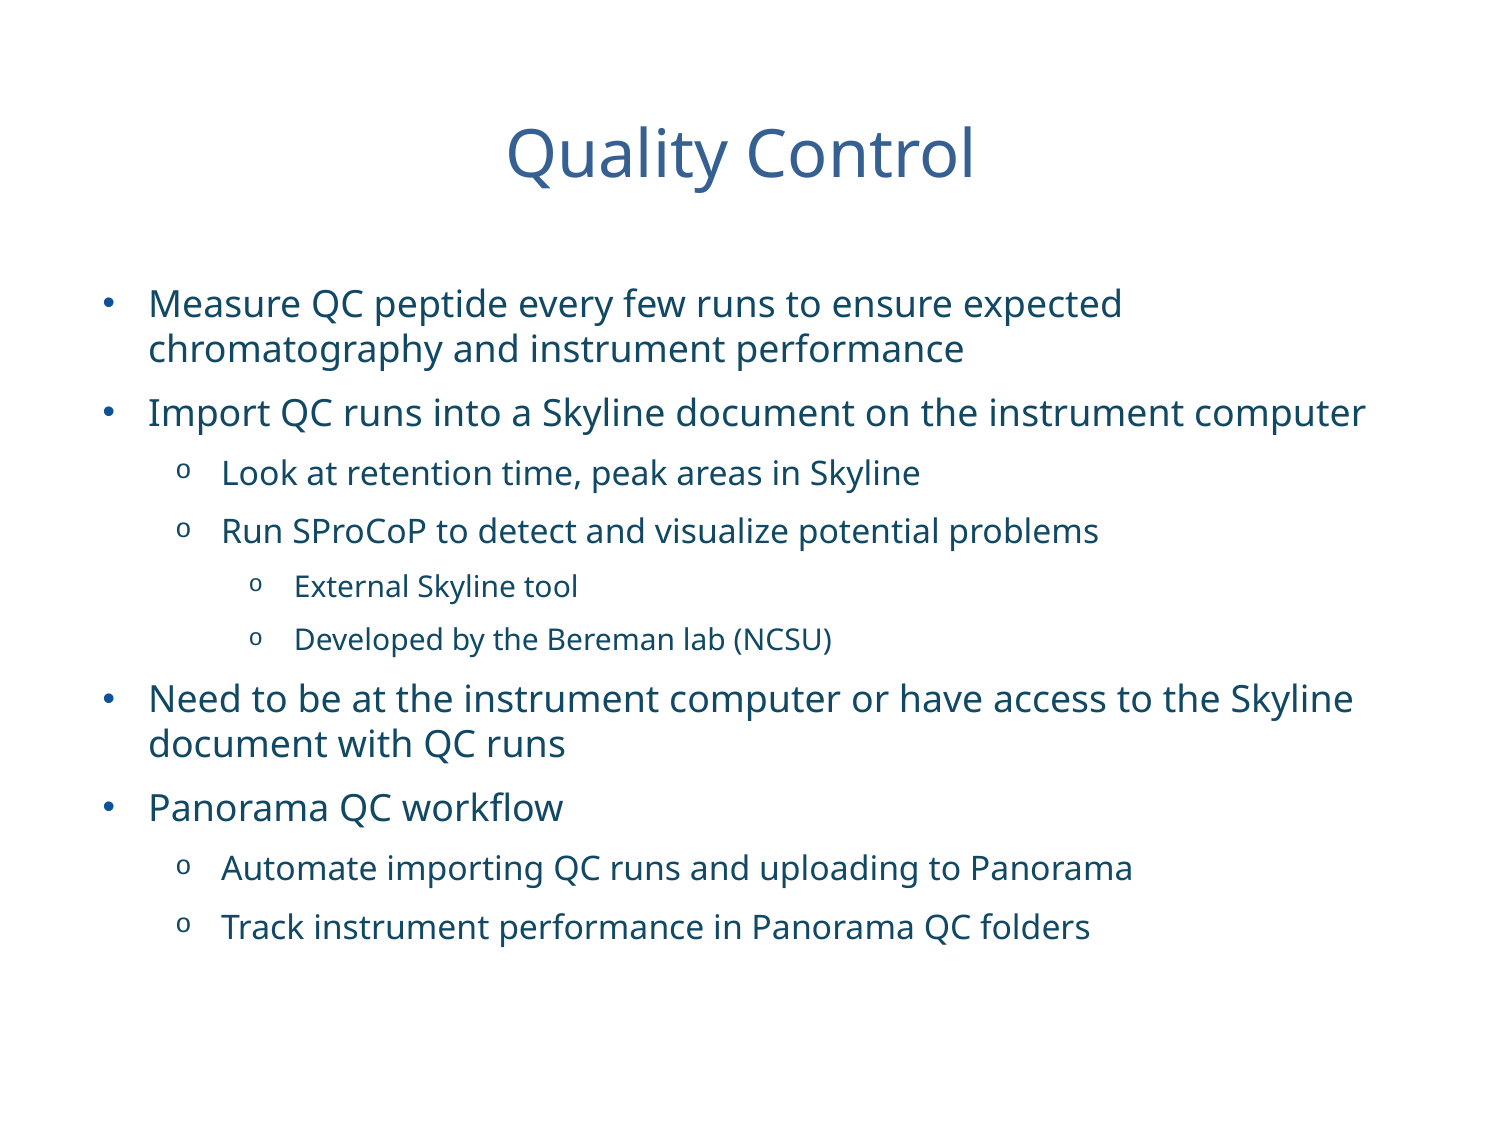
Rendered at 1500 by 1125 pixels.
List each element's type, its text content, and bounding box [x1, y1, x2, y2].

list Measure QC peptide every few runs to ensure expected chromatography and instrument performance Import QC runs into a Skyline document on the instrument computer Look at retention time, peak areas in Skyline Run SProCoP to detect and visualize potential problems External Skyline tool Developed by the Bereman lab (NCSU) Need to be at the instrument computer or have access to the Skyline document with QC runs Panorama QC workflow Automate importing QC runs and uploading to Panorama Track instrument performance in Panorama QC folders [87, 272, 1396, 980]
title Quality Control [87, 26, 1396, 272]
